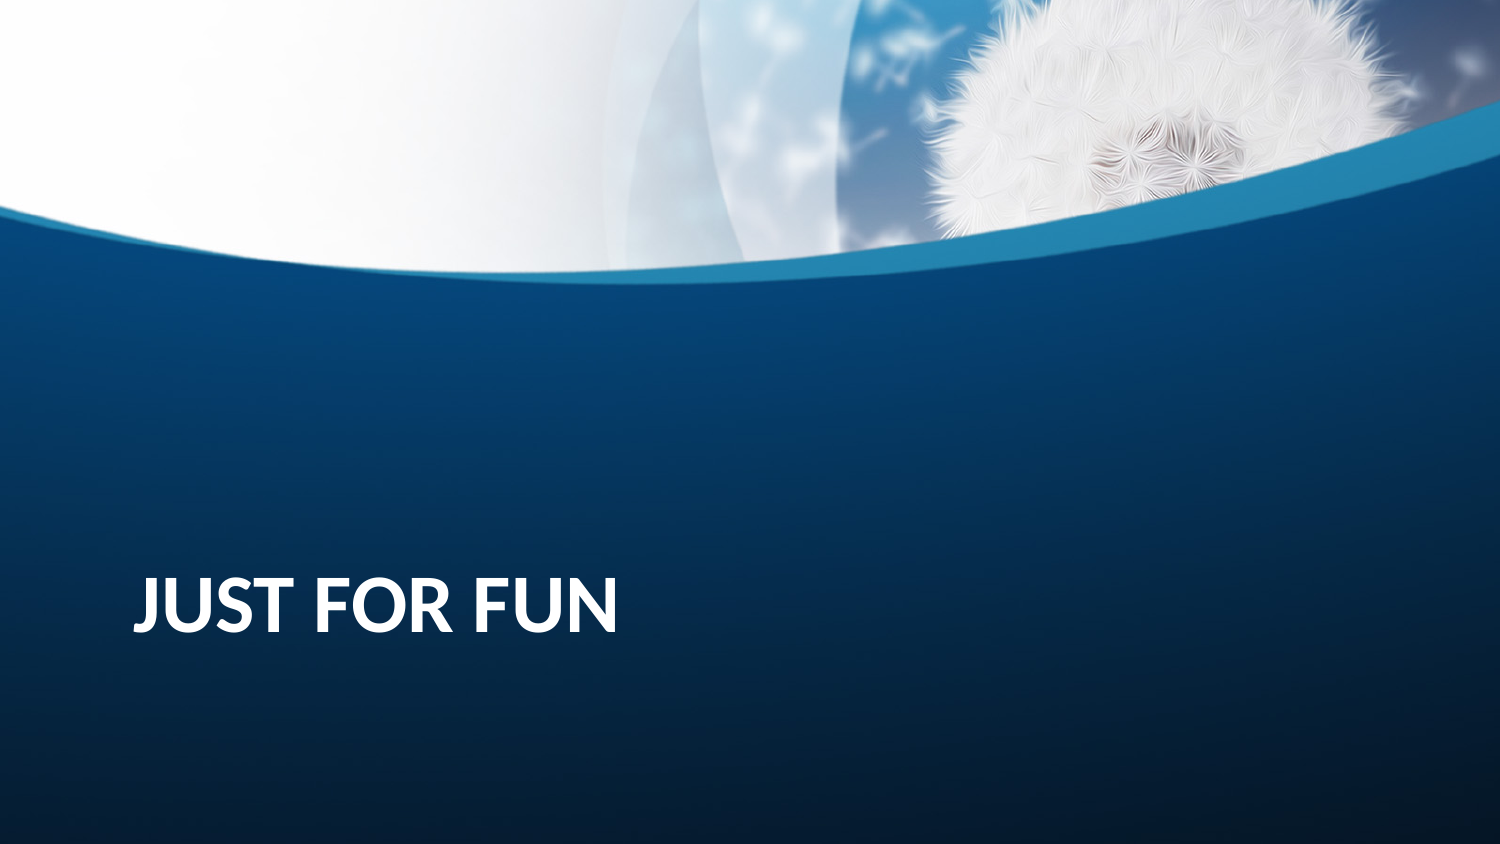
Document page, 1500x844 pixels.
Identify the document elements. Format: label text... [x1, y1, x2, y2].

title Just for fun [118, 542, 1394, 710]
picture [0, 0, 1500, 844]
